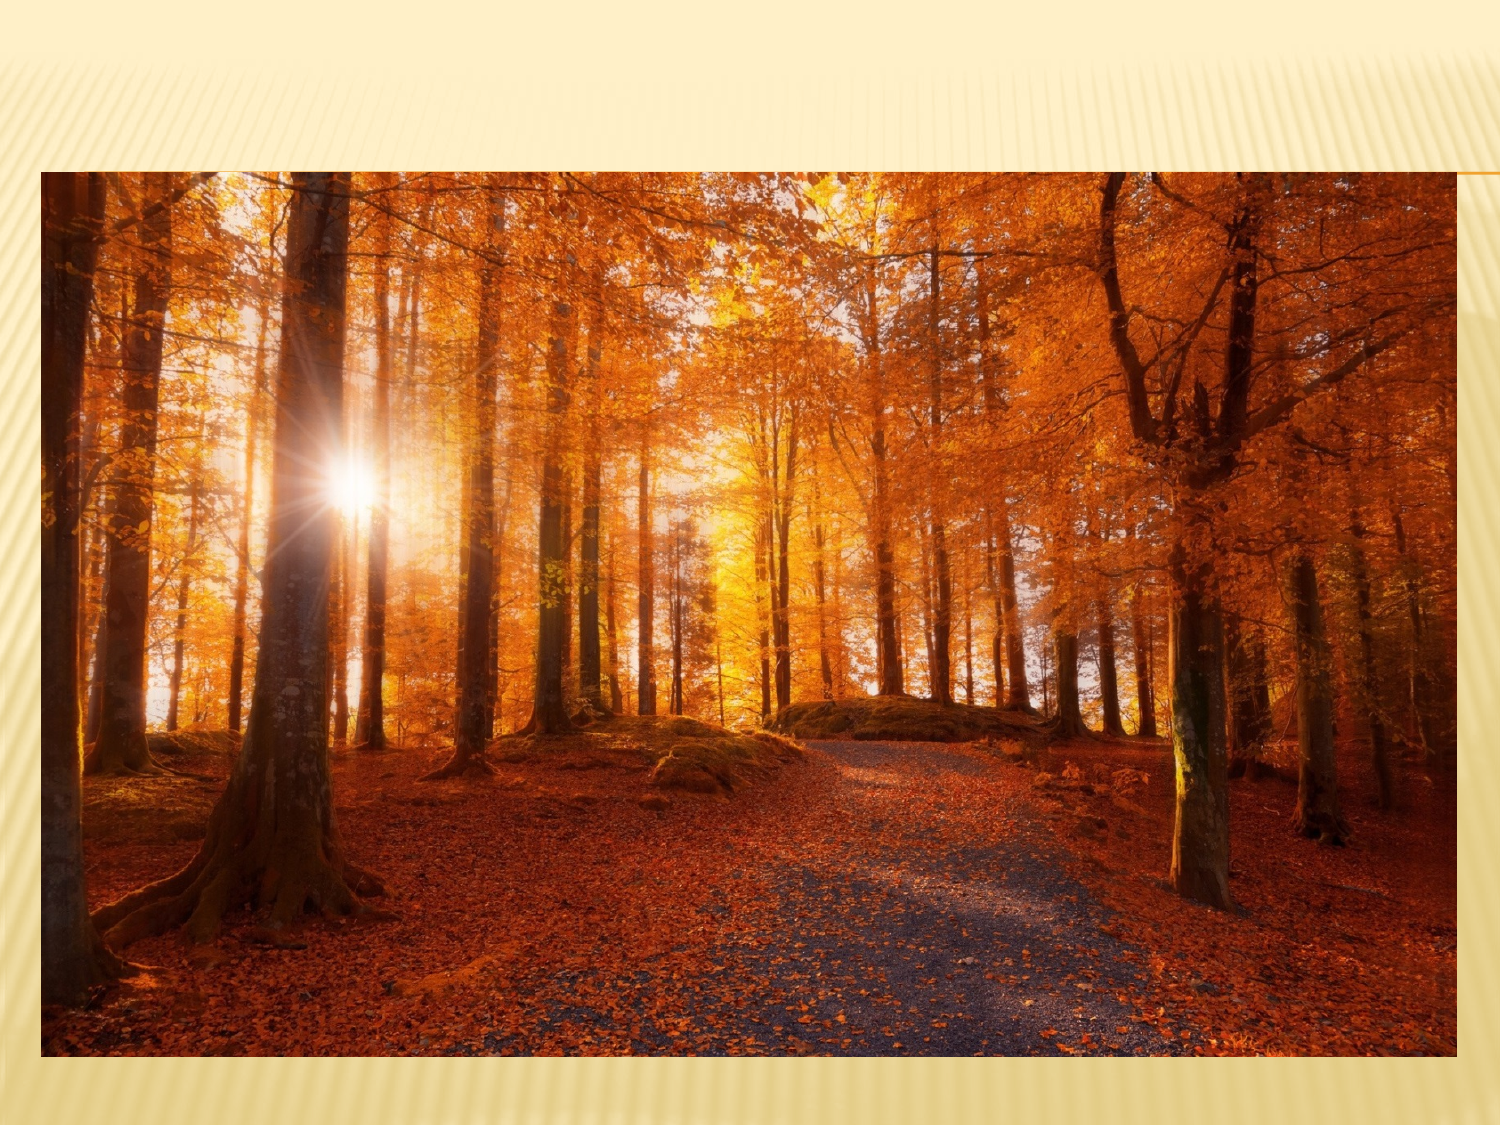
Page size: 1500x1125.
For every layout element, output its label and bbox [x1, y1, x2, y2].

list [40, 172, 1457, 1057]
